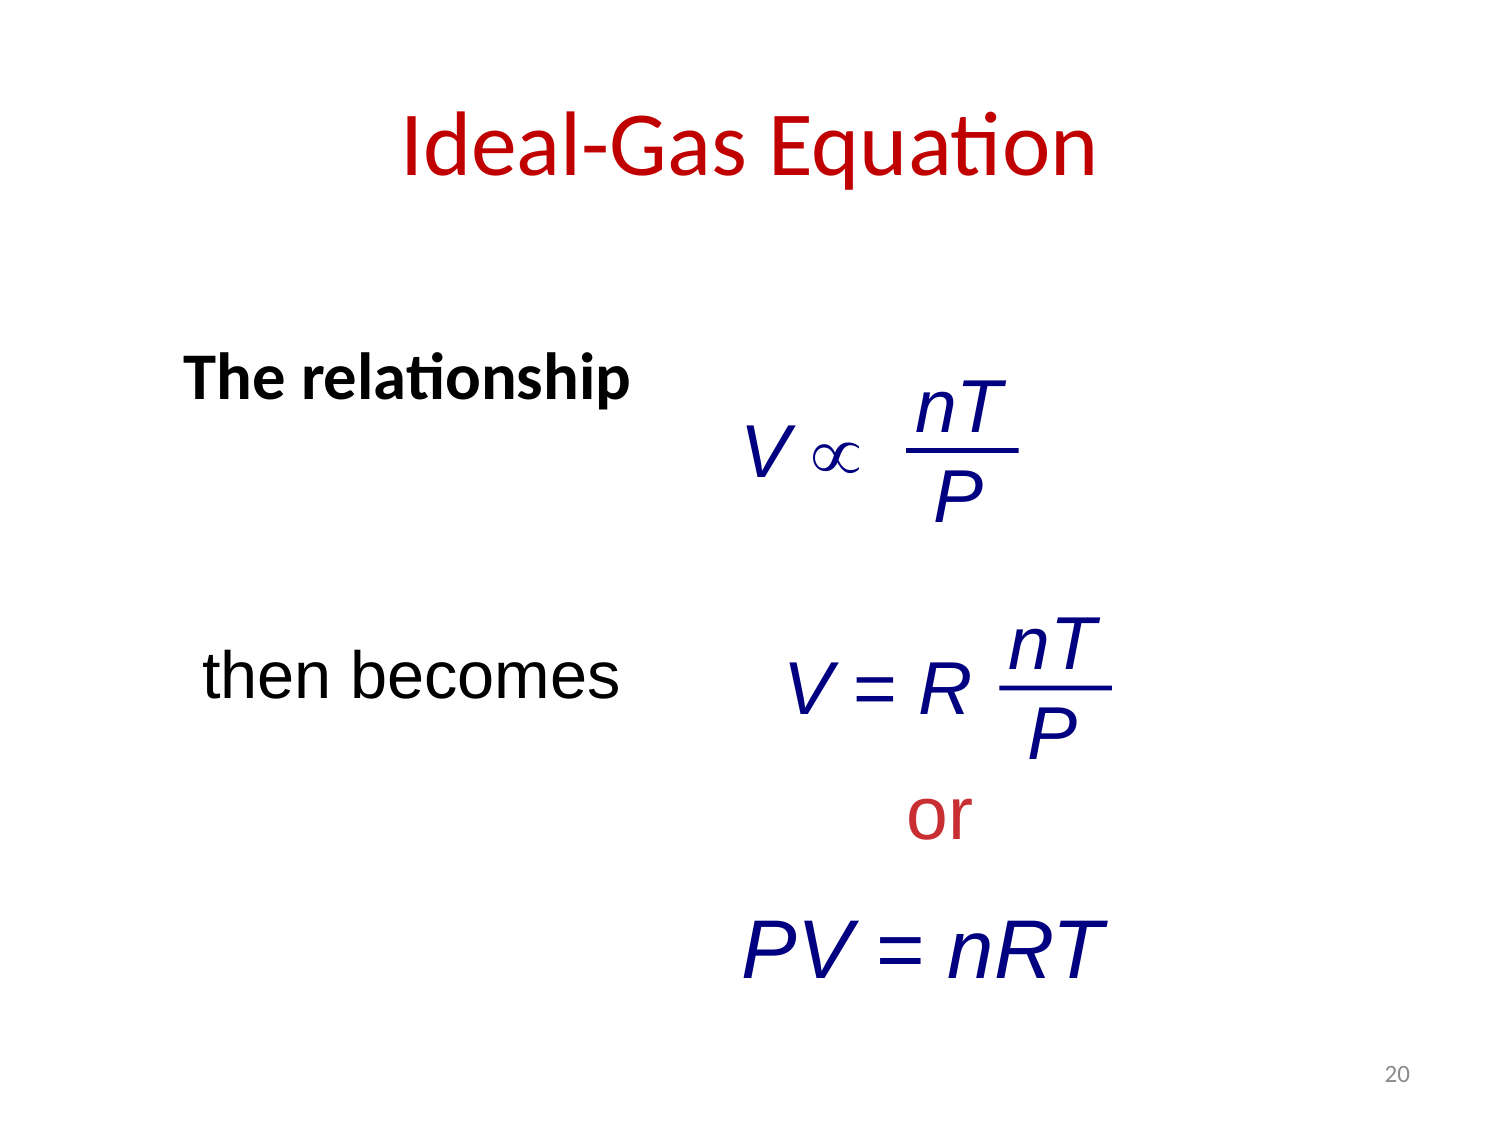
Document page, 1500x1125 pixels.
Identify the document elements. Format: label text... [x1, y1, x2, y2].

text_box or [891, 791, 989, 862]
text_box PV = nRT [727, 887, 1119, 1003]
list The relationship [112, 324, 750, 425]
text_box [724, 349, 1019, 546]
text_box then becomes [187, 624, 637, 720]
slide_number 20 [1074, 1042, 1425, 1103]
title Ideal-Gas Equation [75, 45, 1425, 233]
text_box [767, 587, 1113, 783]
